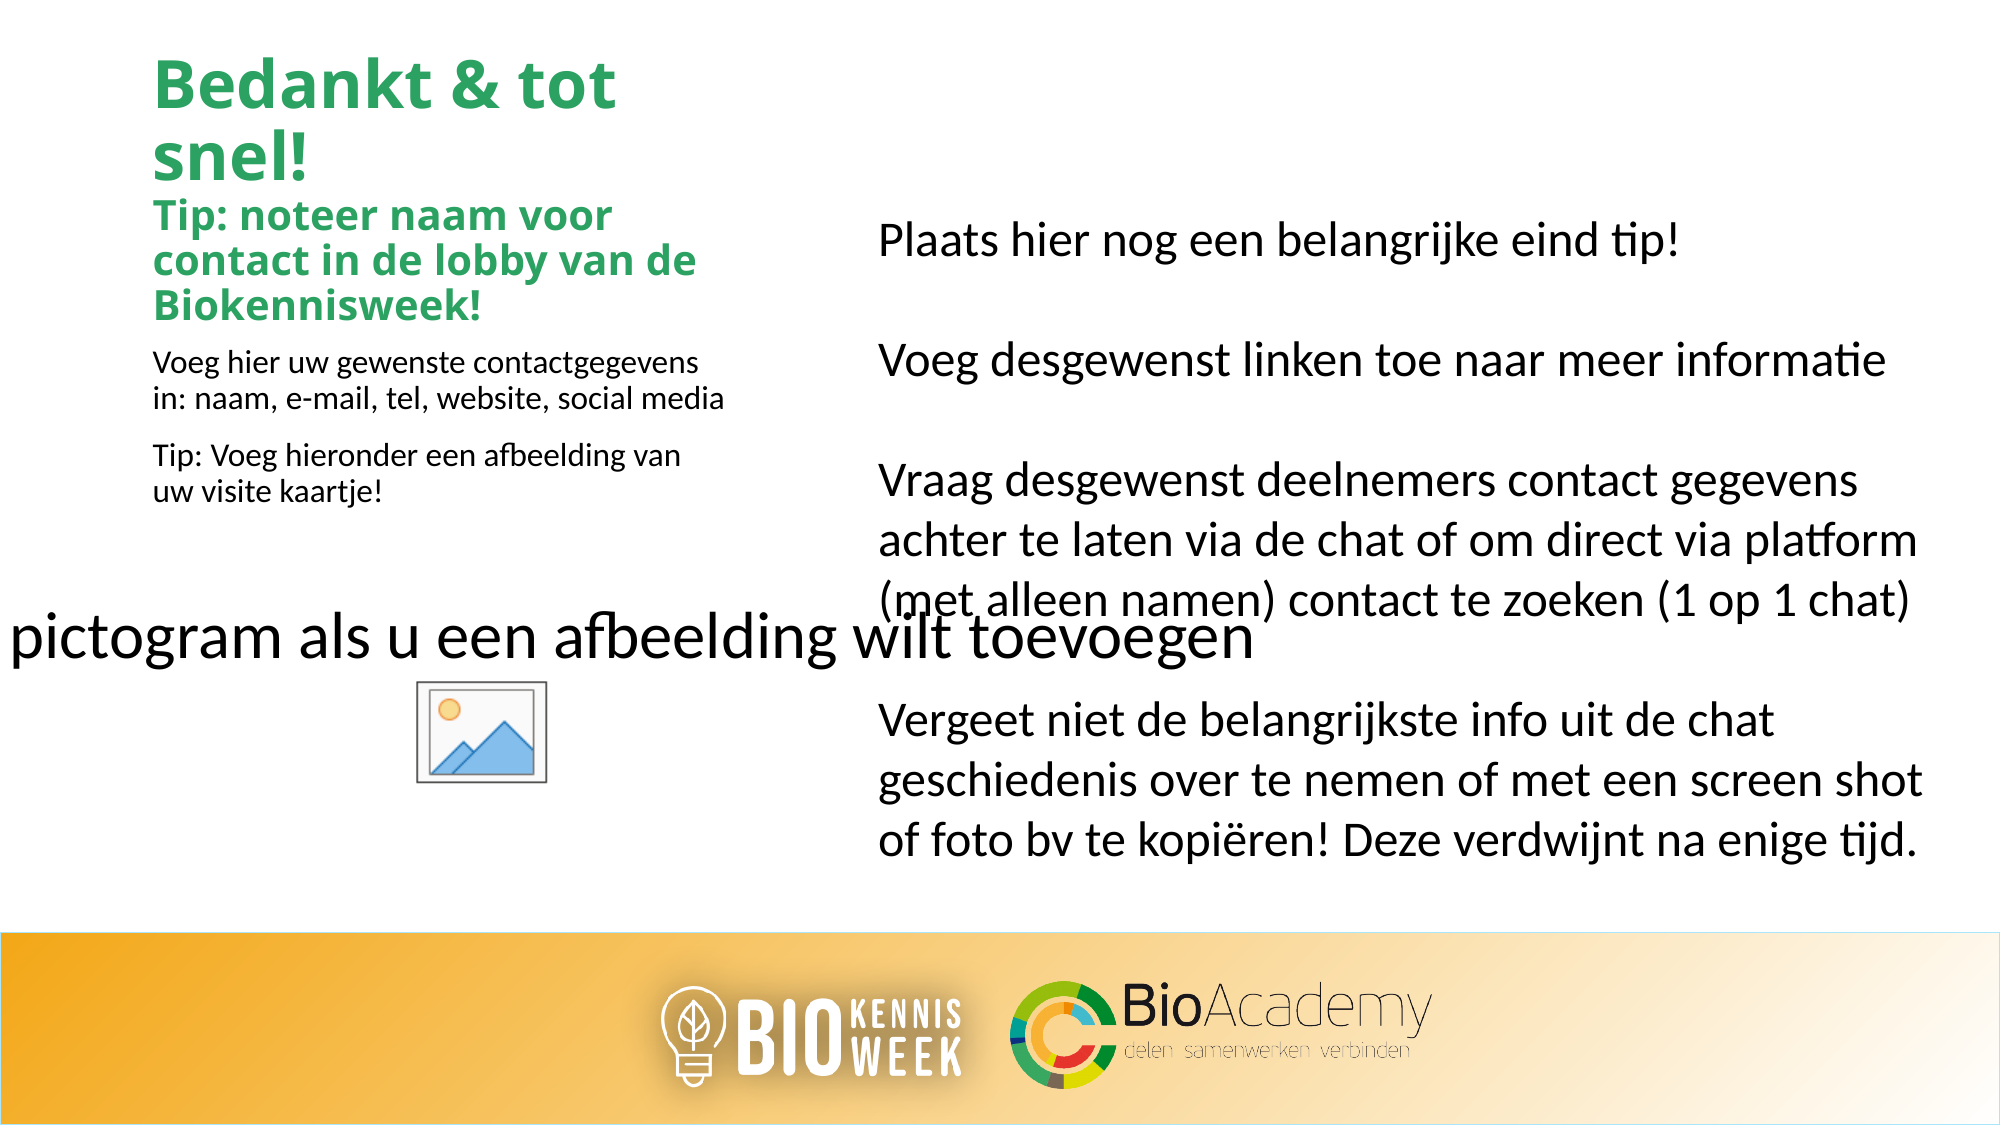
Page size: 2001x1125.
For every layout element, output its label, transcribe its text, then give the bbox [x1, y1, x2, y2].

title Bedankt & tot snel! Tip: noteer naam voor contact in de lobby van de Biokennisweek! [137, 75, 783, 338]
list Voeg hier uw gewenste contactgegevens in: naam, e-mail, tel, website, social media Tip: Voeg hieronder een afbeelding van uw visite kaartje! [137, 337, 746, 584]
picture [620, 946, 1000, 1125]
text_box Plaats hier nog een belangrijke eind tip! Voeg desgewenst linken toe naar meer informatie Vraag desgewenst deelnemers contact gegevens achter te laten via de chat of om direct via platform (met alleen namen) contact te zoeken (1 op 1 chat) Vergeet niet de belangrijkste info uit de chat geschiedenis over te nemen of met een screen shot of foto bv te kopiëren! Deze verdwijnt na enige tijd. [863, 198, 1941, 919]
picture [137, 584, 828, 881]
picture [1010, 981, 1432, 1089]
